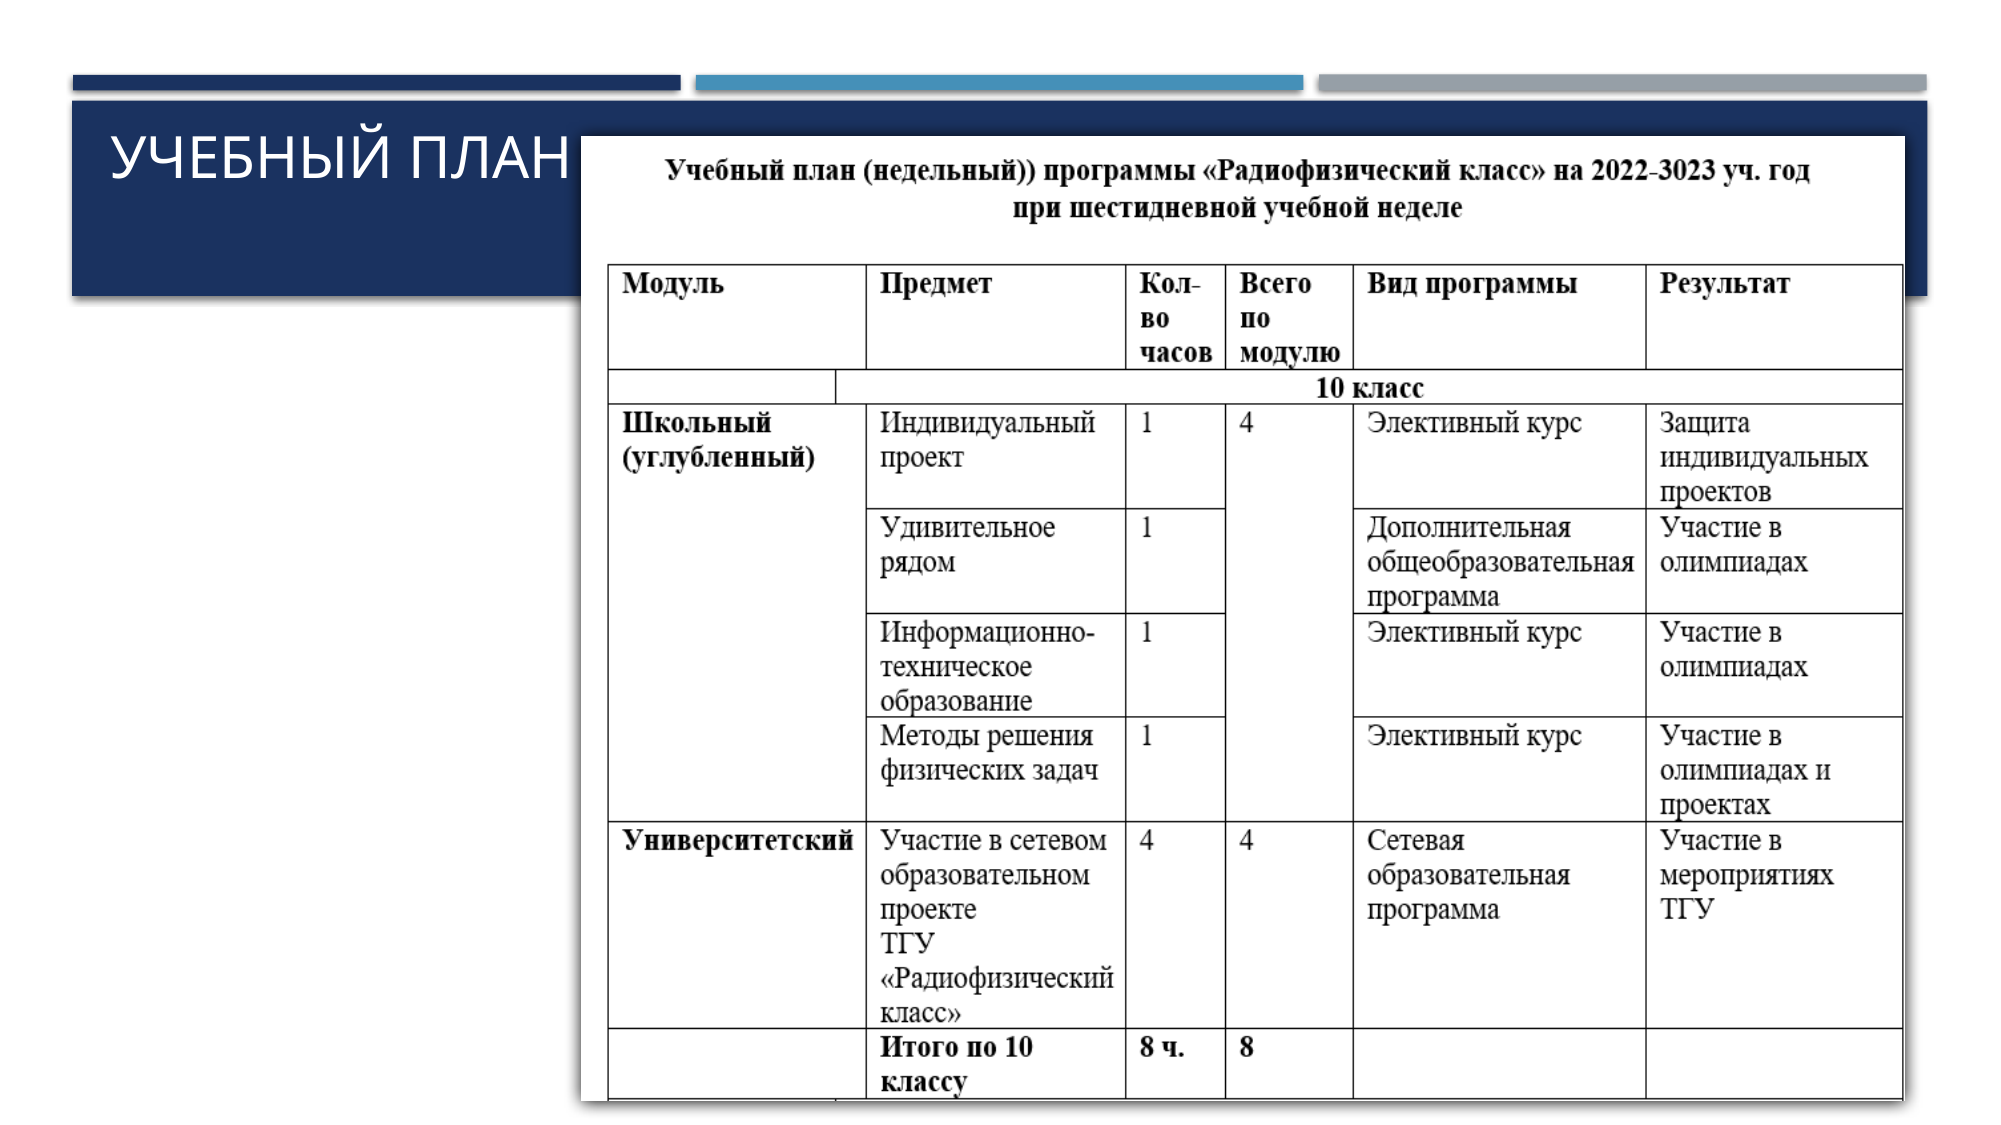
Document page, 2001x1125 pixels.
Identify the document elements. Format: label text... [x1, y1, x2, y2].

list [581, 135, 1906, 1102]
title УЧЕБНЫЙ ПЛАН [95, 31, 1905, 199]
